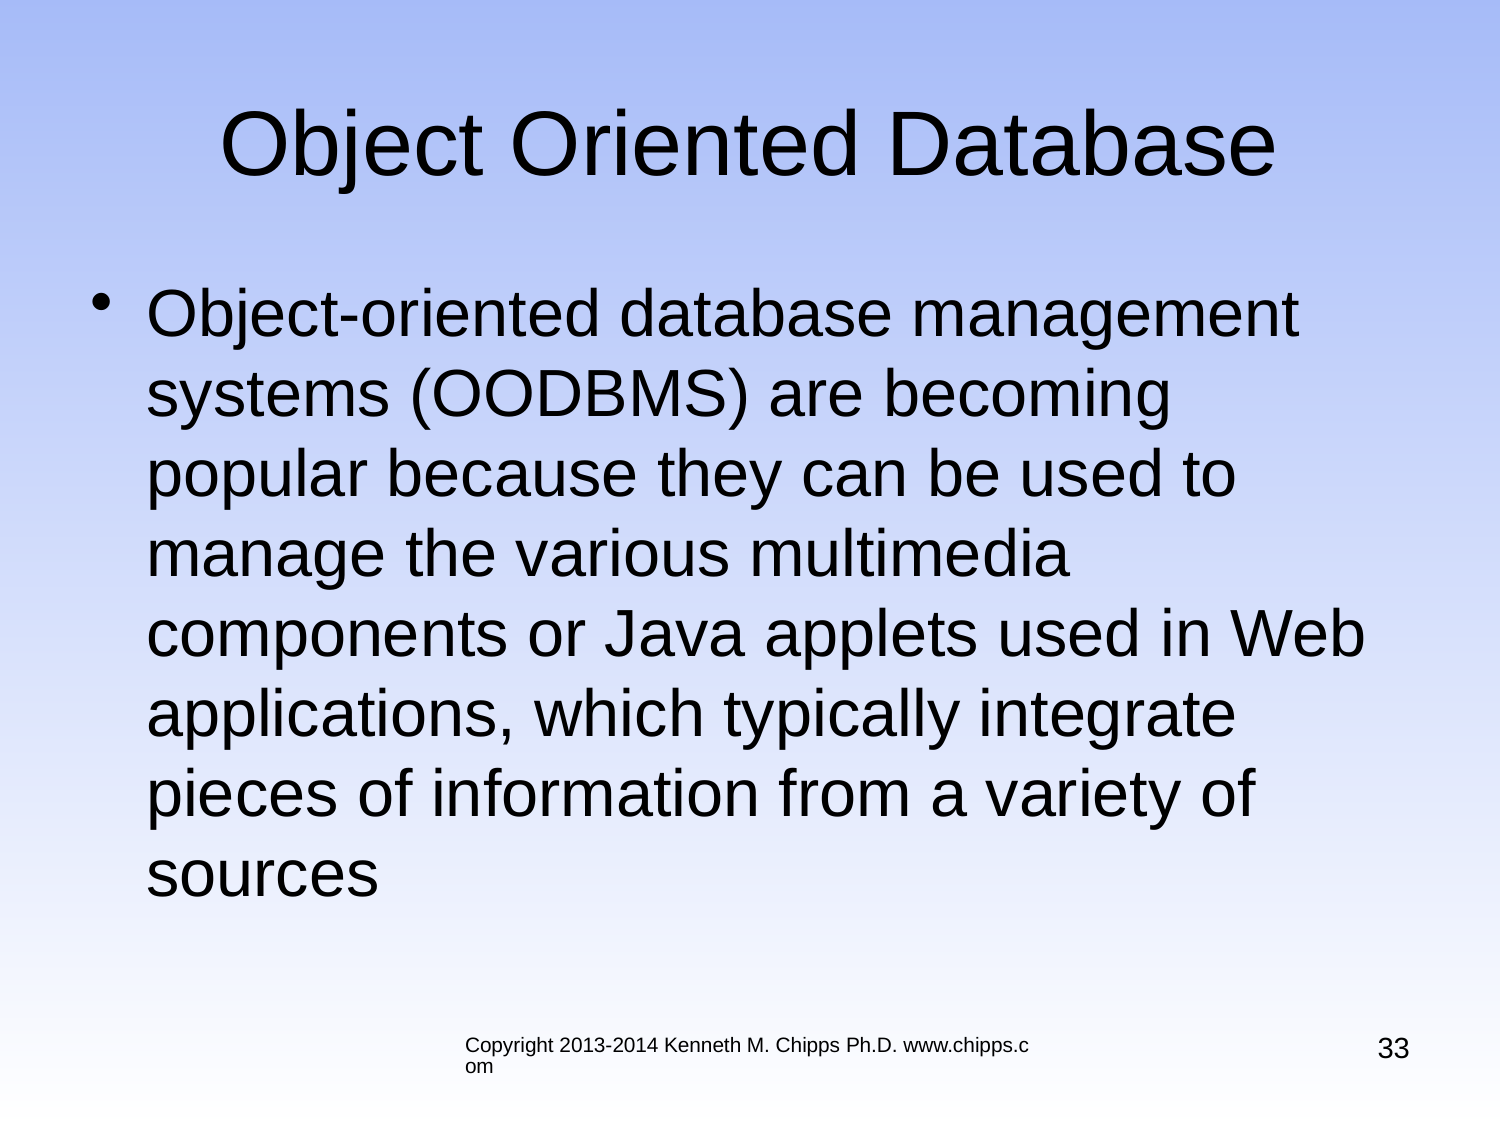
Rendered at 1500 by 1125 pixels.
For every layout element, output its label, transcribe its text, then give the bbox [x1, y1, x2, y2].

list Object-oriented database management systems (OODBMS) are becoming popular because they can be used to manage the various multimedia components or Java applets used in Web applications, which typically integrate pieces of information from a variety of sources [74, 262, 1426, 1006]
title Object Oriented Database [74, 44, 1426, 233]
slide_number 33 [1074, 1021, 1426, 1101]
footer Copyright 2013-2014 Kenneth M. Chipps Ph.D. www.chipps.com [449, 1024, 1051, 1103]
